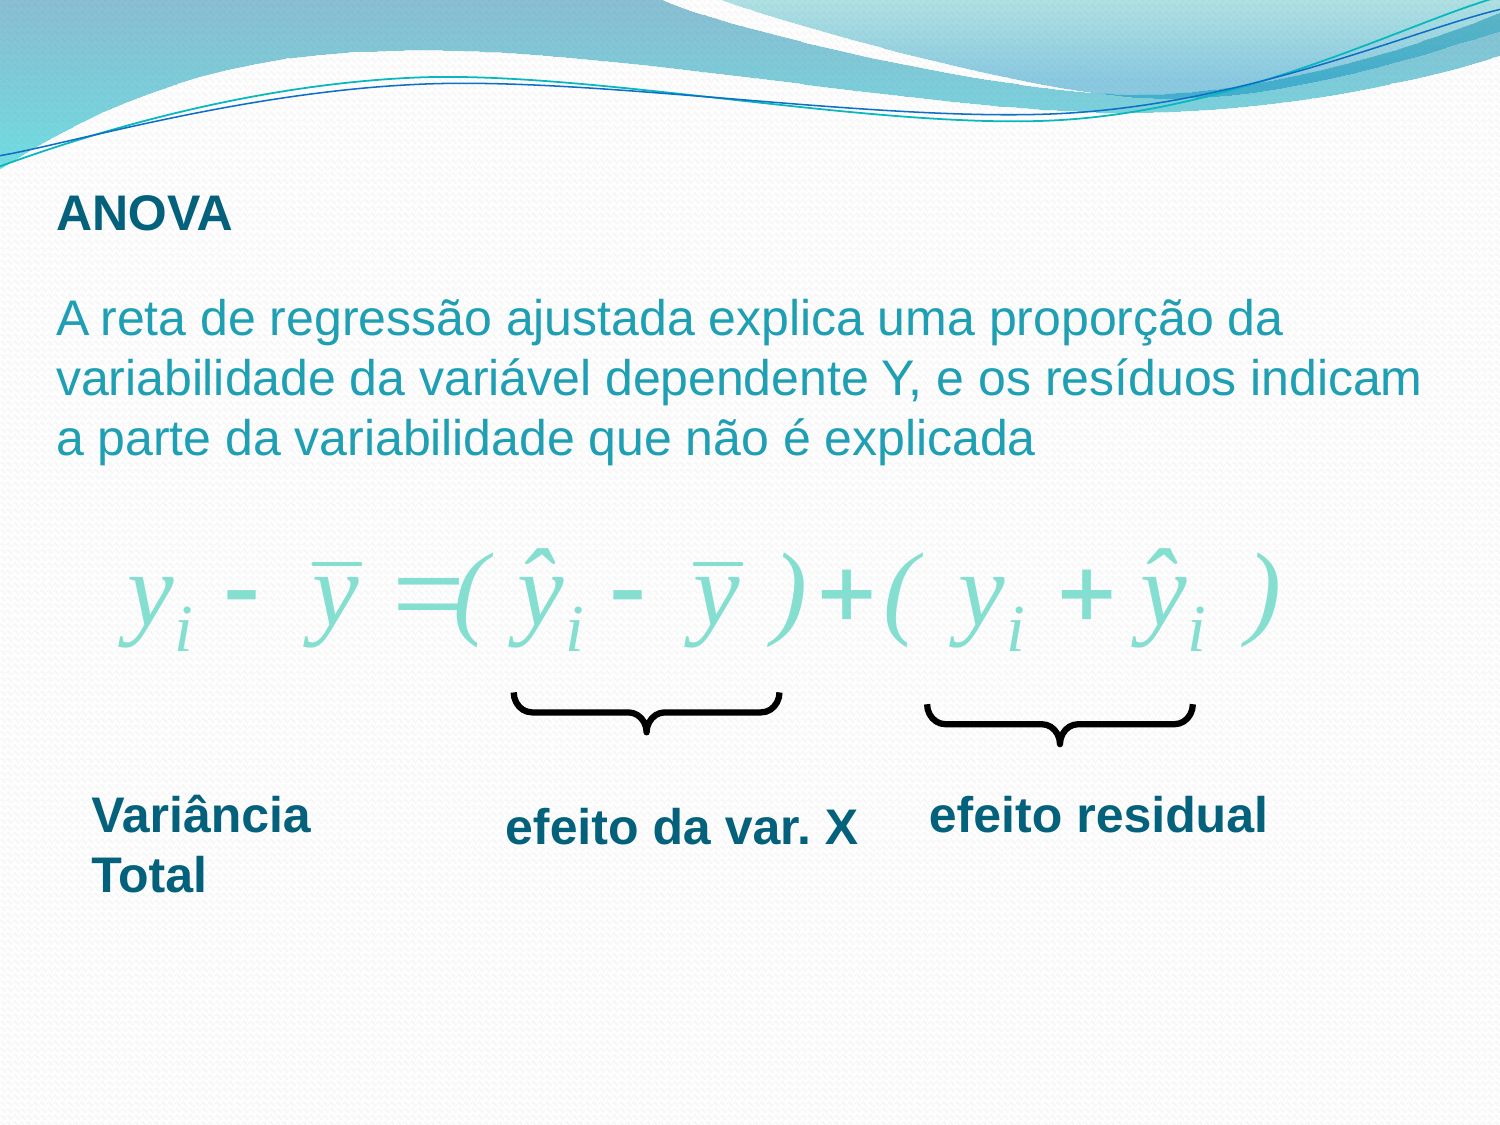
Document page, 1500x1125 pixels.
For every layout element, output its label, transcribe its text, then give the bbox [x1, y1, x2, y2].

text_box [102, 527, 1294, 671]
text_box Variância Total [76, 775, 452, 910]
text_box efeito da var. X [490, 787, 904, 863]
text_box ANOVA [41, 172, 1424, 248]
text_box A reta de regressão ajustada explica uma proporção da variabilidade da variável dependente Y, e os resíduos indicam a parte da variabilidade que não é explicada [41, 277, 1471, 473]
text_box [927, 704, 1193, 745]
text_box efeito residual [914, 775, 1337, 850]
text_box [513, 692, 780, 733]
